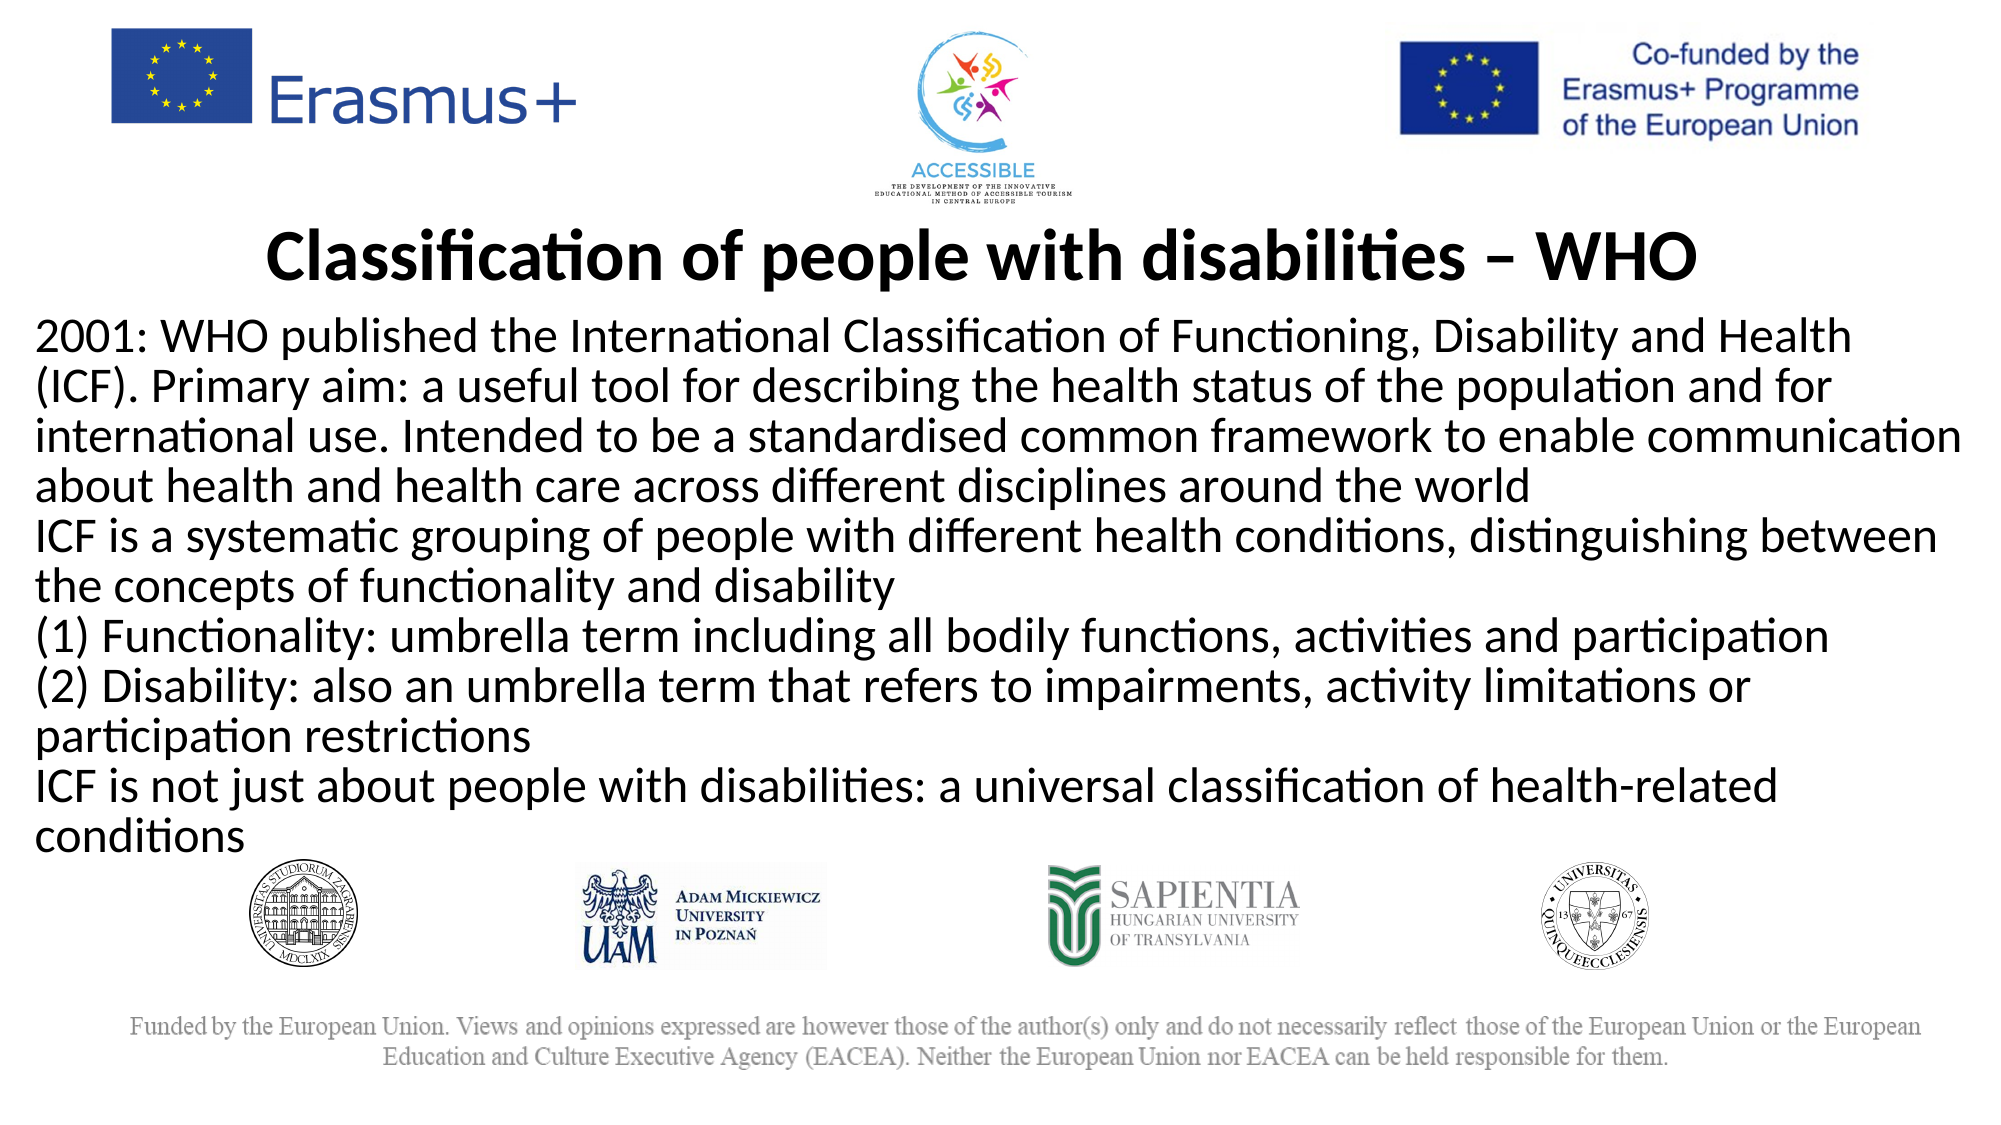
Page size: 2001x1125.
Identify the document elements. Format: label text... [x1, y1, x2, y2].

picture [1385, 22, 1874, 154]
picture [1541, 862, 1649, 970]
picture [575, 862, 827, 970]
picture [249, 859, 358, 967]
picture [1048, 865, 1300, 967]
picture [860, 3, 1086, 230]
text_box Classification of people with disabilities – WHO [59, 208, 1907, 304]
picture [111, 1002, 1942, 1087]
title 2001: WHO published the International Classification of Functioning, Disability and Health (ICF). Primary aim: a useful tool for describing the health status of the population and for international use. Intended to be a standardised common framework to enable communication about health and health care across different disciplines around the world ICF is a systematic grouping of people with different health conditions, distinguishing between the concepts of functionality and disability (1) Functionality: umbrella term including all bodily functions, activities and participation (2) Disability: also an umbrella term that refers to impairments, activity limitations or participation restrictions ICF is not just about people with disabilities: a universal classification of health-related conditions [19, 315, 1981, 871]
picture [111, 28, 576, 124]
